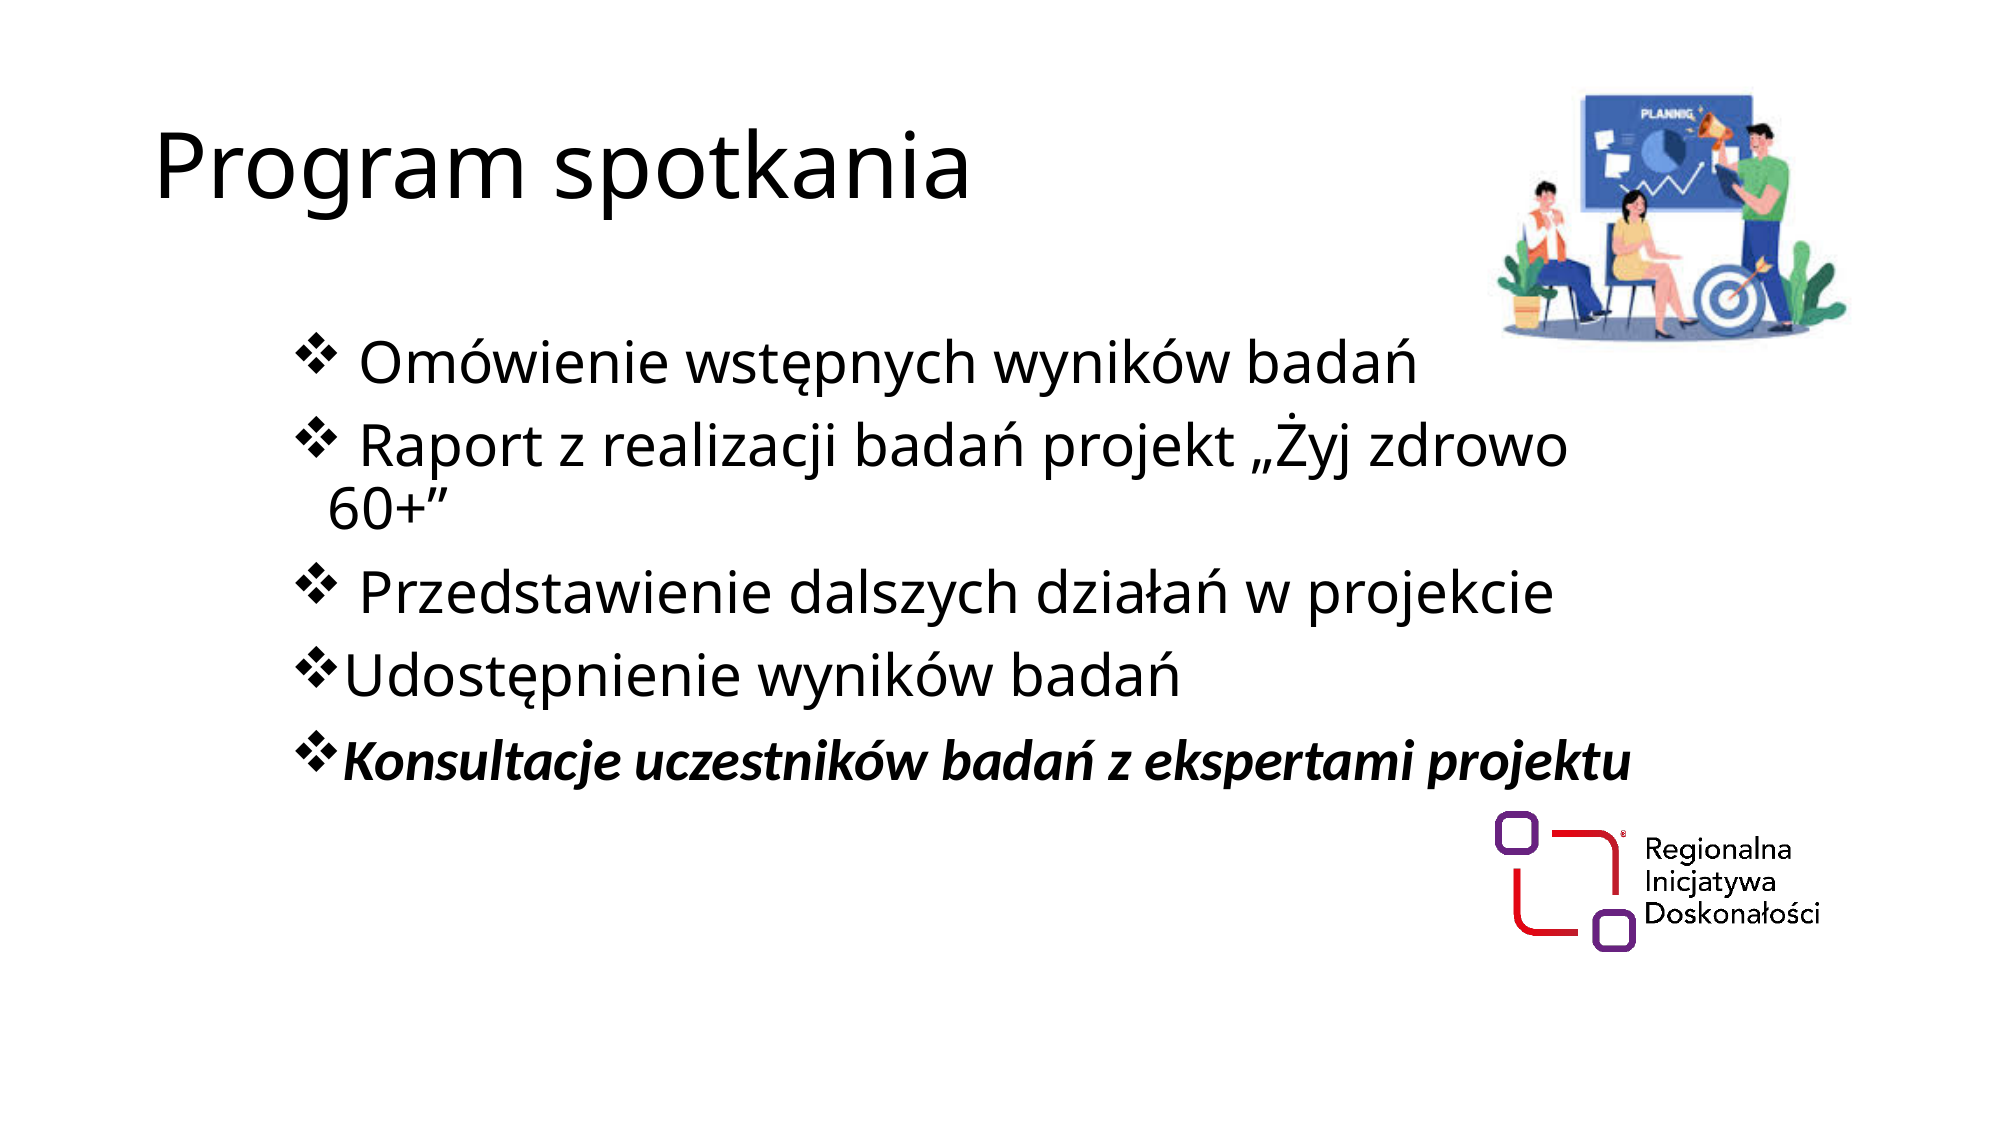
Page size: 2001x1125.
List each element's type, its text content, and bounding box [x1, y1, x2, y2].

list Omówienie wstępnych wyników badań Raport z realizacji badań projekt „Żyj zdrowo 60+” Przedstawienie dalszych działań w projekcie Udostępnienie wyników badań Konsultacje uczestników badań z ekspertami projektu [275, 259, 1693, 1049]
picture [1495, 811, 1819, 952]
title Program spotkania [137, 59, 1432, 278]
picture [1432, 59, 1913, 379]
